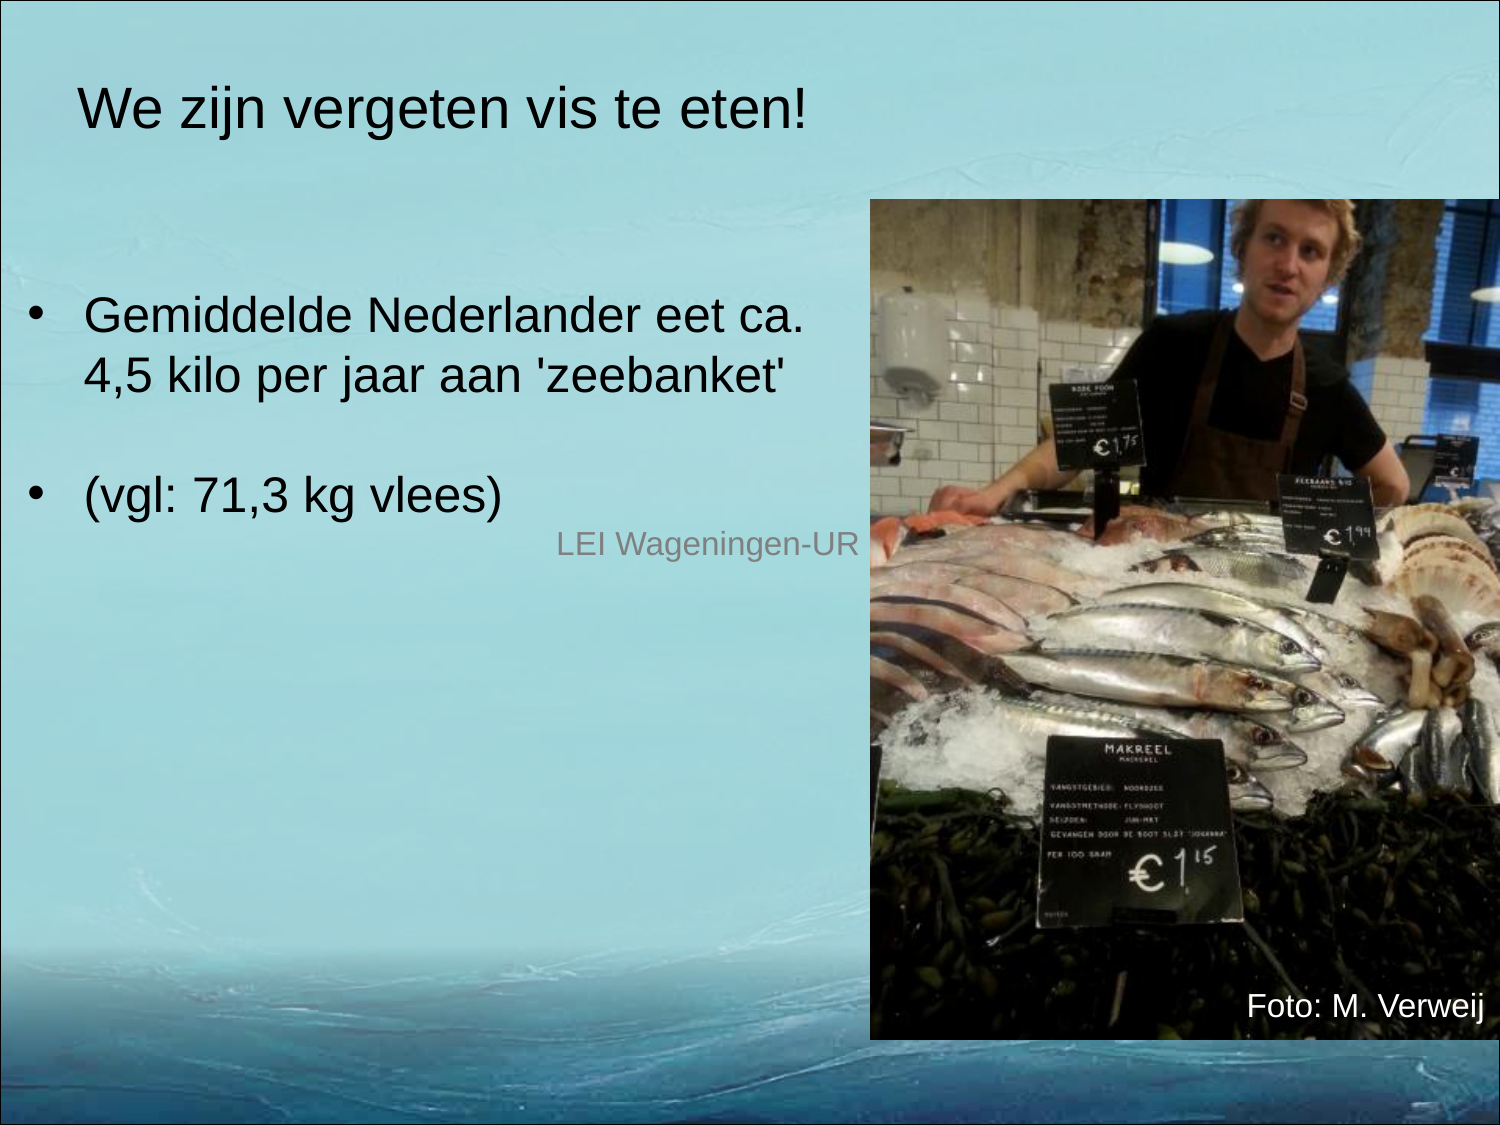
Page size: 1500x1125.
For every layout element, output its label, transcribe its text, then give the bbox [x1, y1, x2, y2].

text_box Gemiddelde Nederlander eet ca. 4,5 kilo per jaar aan 'zeebanket' (vgl: 71,3 kg vlees) LEI Wageningen-UR [12, 274, 865, 570]
text_box Foto: M. Verweij [508, 973, 1500, 1075]
text_box [0, 0, 1500, 1125]
text_box We zijn vergeten vis te eten! [62, 63, 1413, 148]
picture [870, 199, 1500, 1040]
